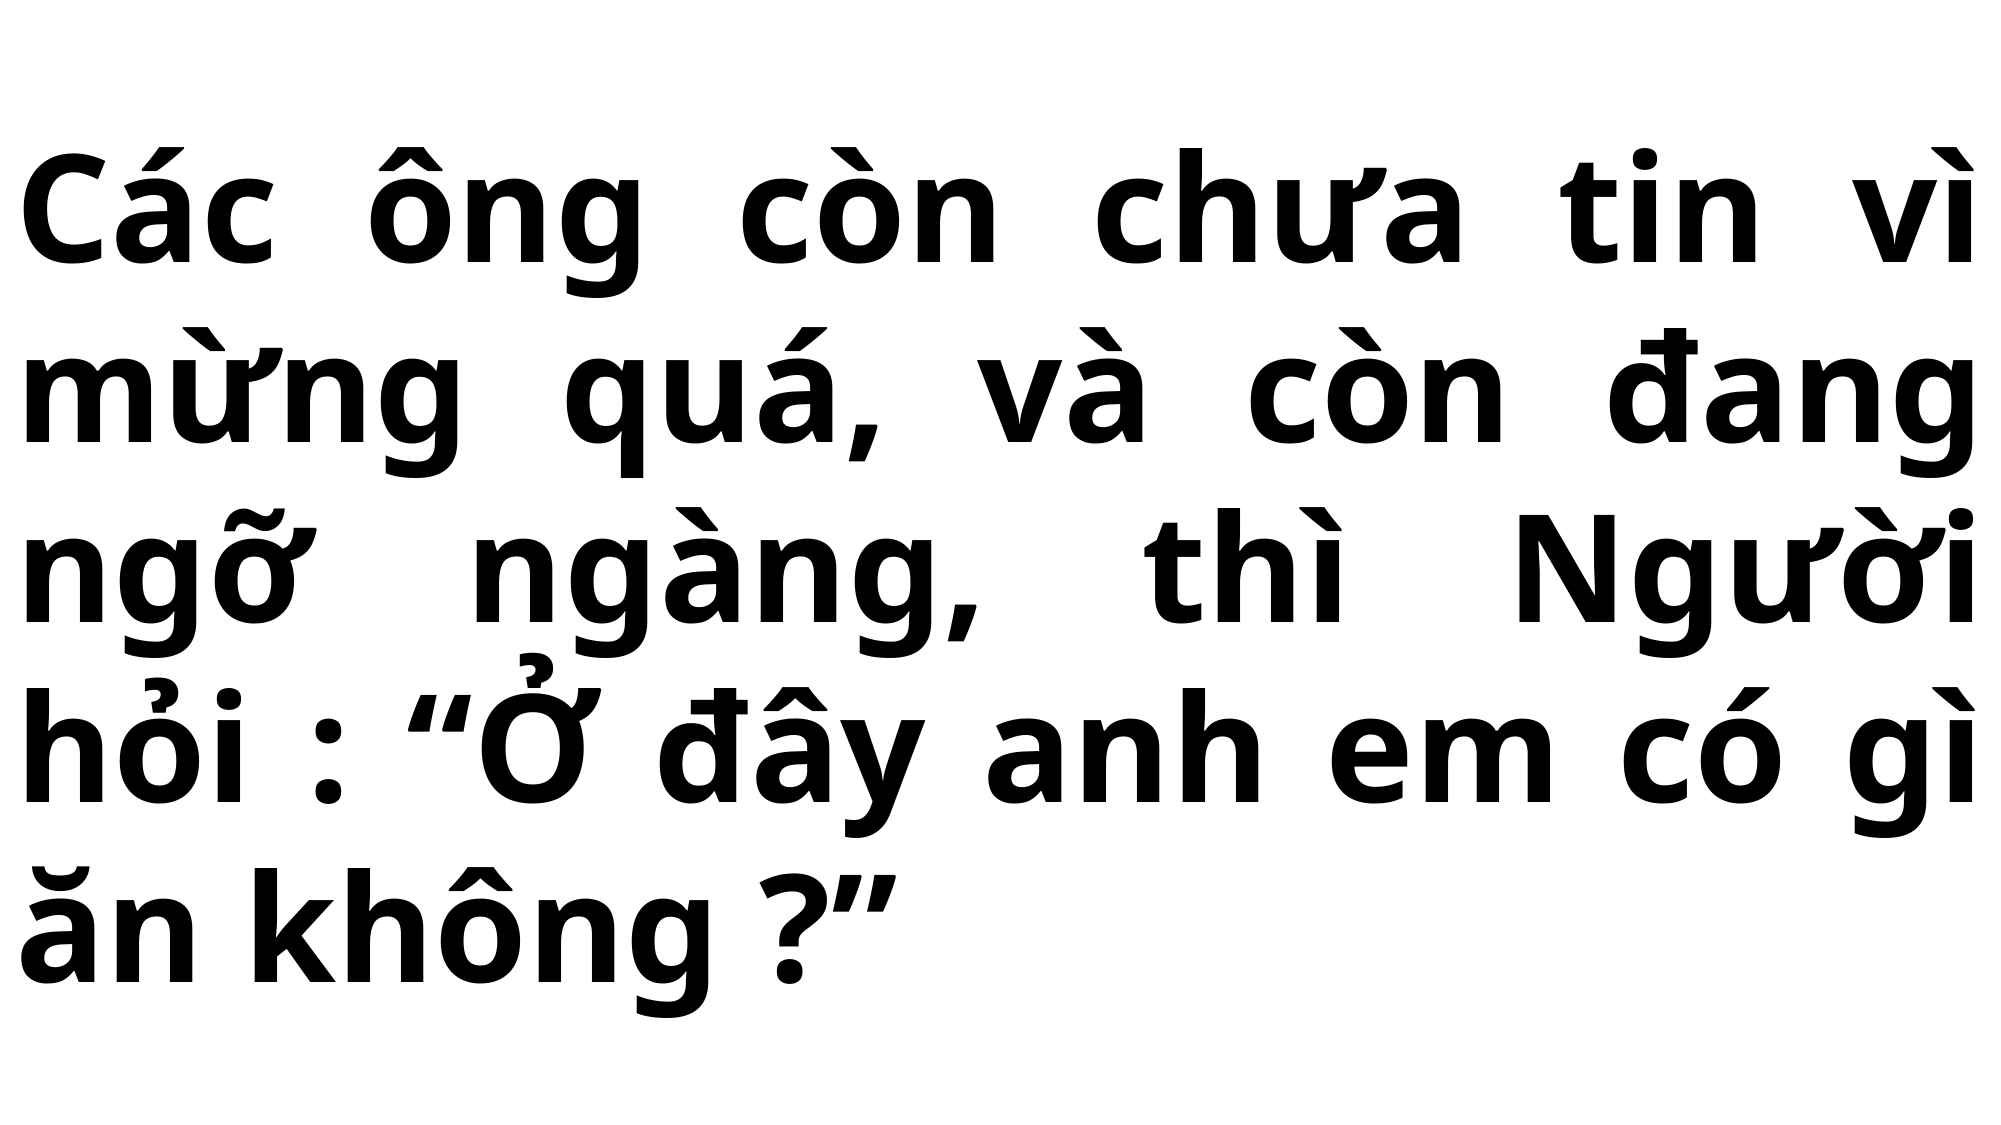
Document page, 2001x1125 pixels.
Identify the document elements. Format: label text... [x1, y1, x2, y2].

title Các ông còn chưa tin vì mừng quá, và còn đang ngỡ ngàng, thì Người hỏi : “Ở đây anh em có gì ăn không ?” [0, 0, 2000, 1125]
